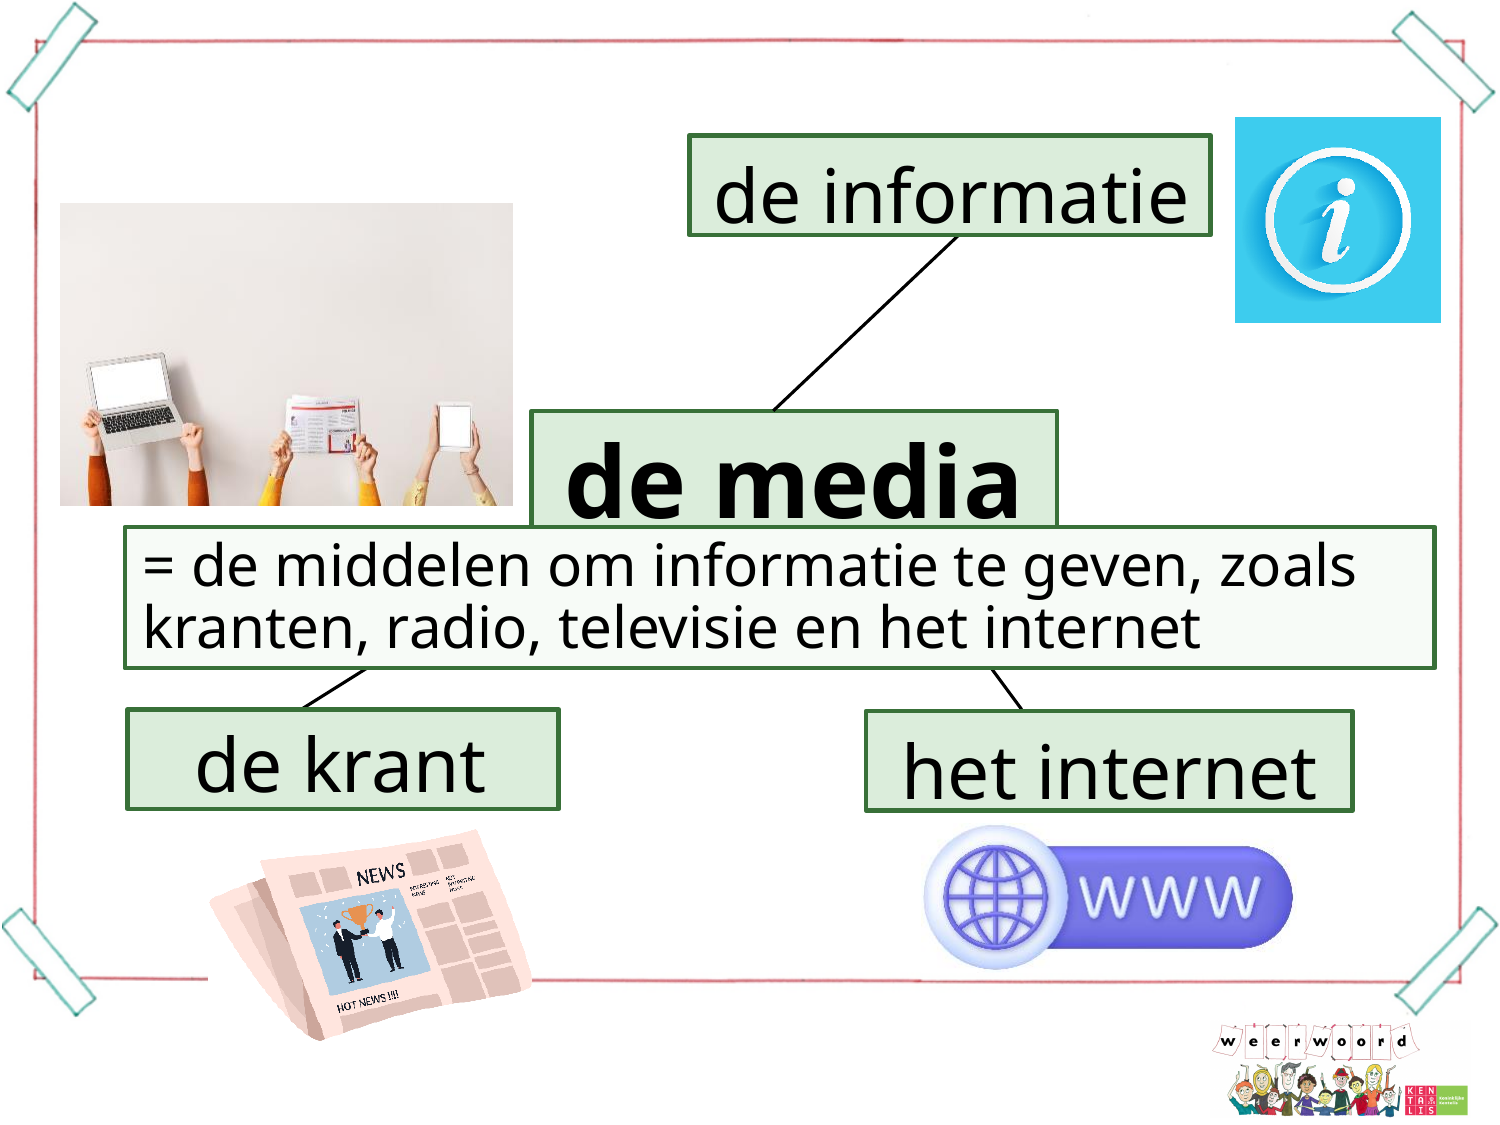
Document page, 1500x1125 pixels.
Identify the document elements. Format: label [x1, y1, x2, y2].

text_box [773, 234, 960, 412]
picture [2, 0, 1500, 1118]
text_box [300, 526, 593, 710]
text_box [886, 526, 1022, 710]
